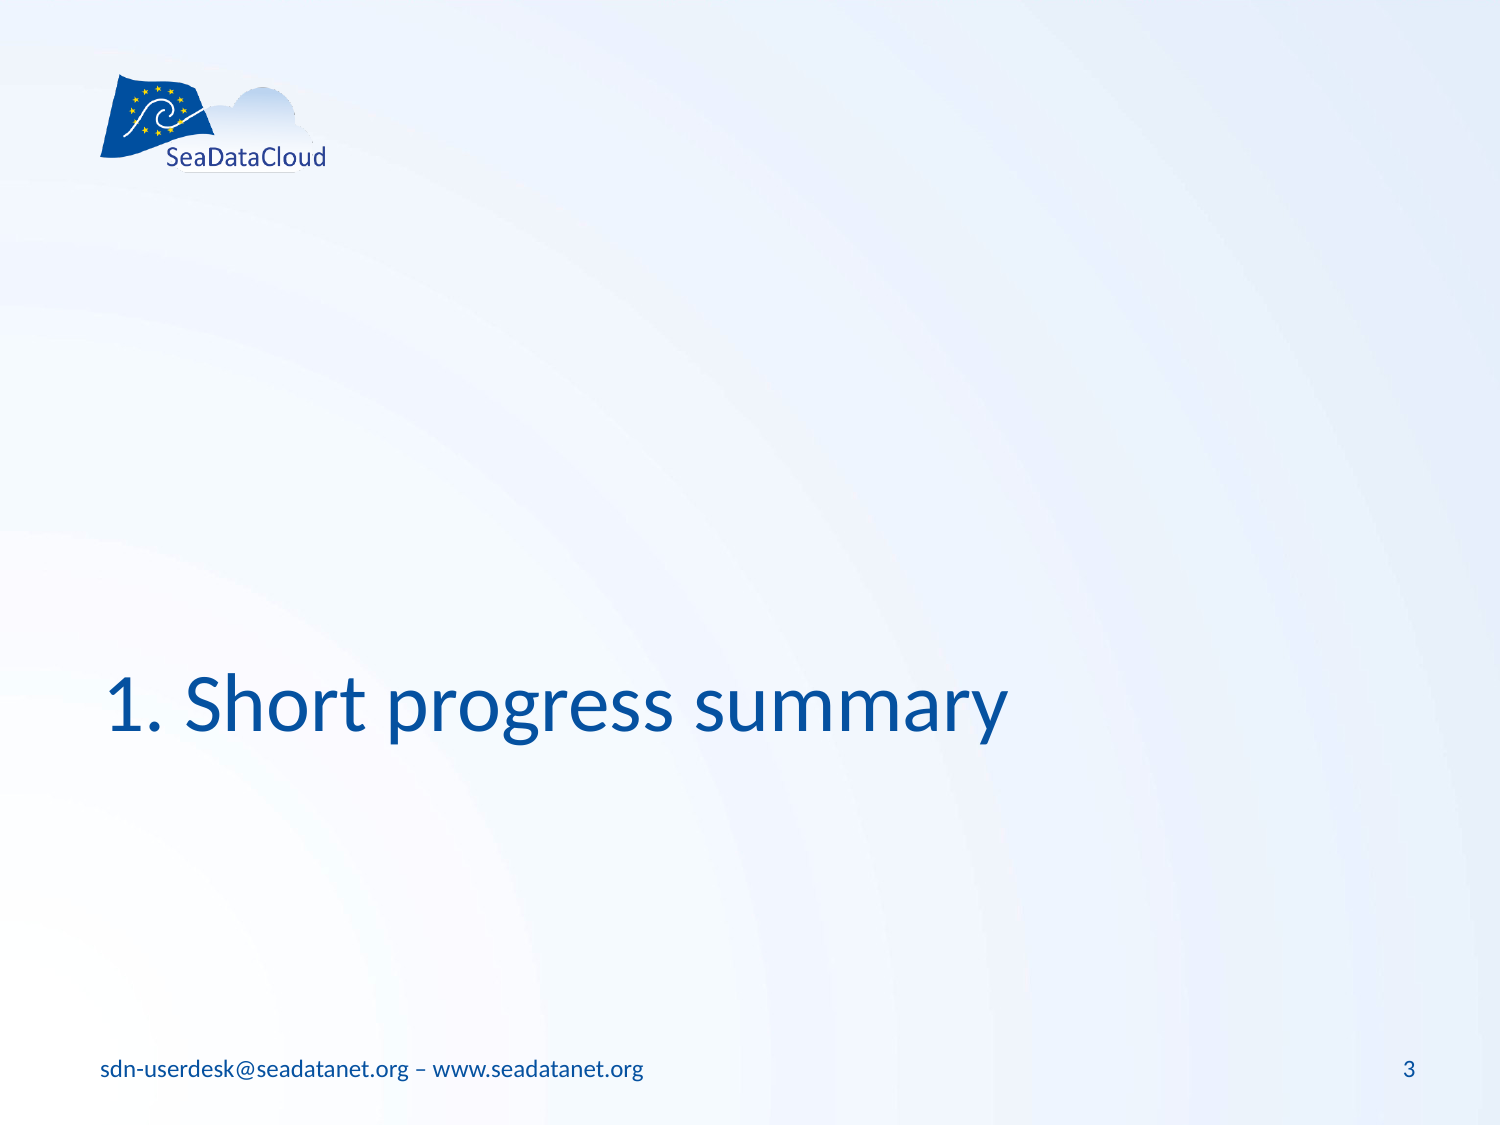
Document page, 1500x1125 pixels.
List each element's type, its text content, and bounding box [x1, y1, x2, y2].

title 1. Short progress summary [102, 280, 1397, 749]
picture [0, 0, 1500, 1125]
slide_number 3 [1316, 1052, 1431, 1083]
